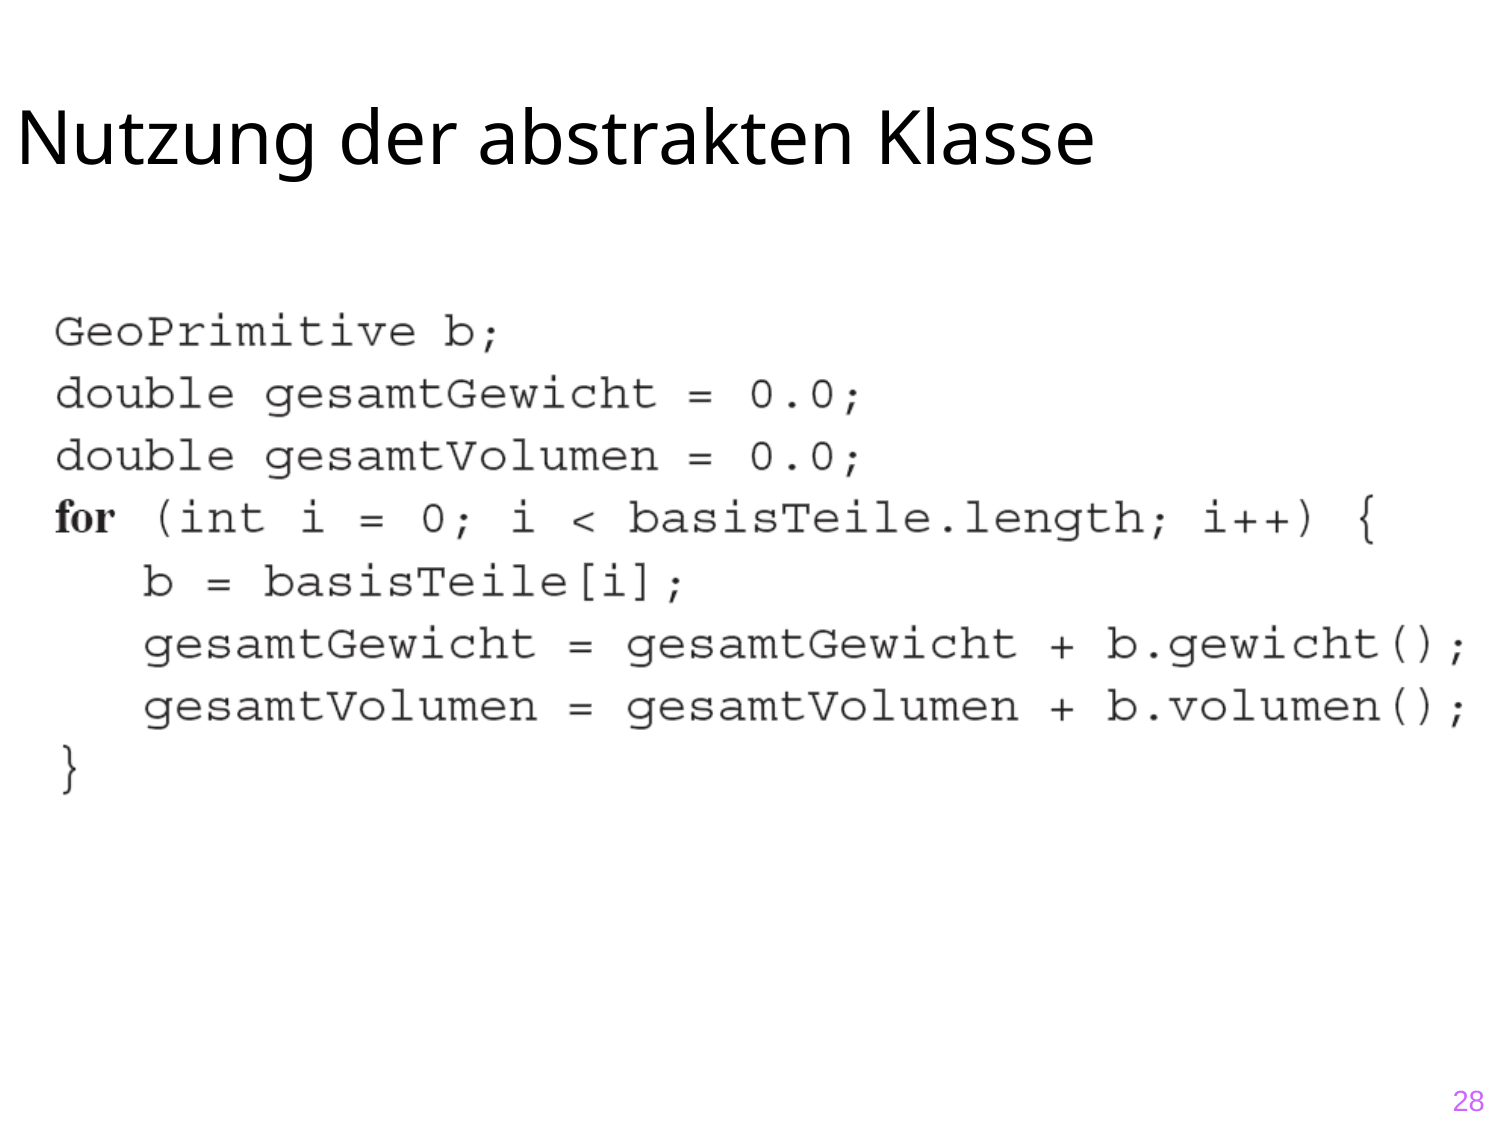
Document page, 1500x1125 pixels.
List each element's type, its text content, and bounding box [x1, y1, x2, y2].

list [0, 290, 1500, 827]
slide_number 28 [1187, 1049, 1500, 1125]
title Nutzung der abstrakten Klasse [0, 0, 1500, 188]
